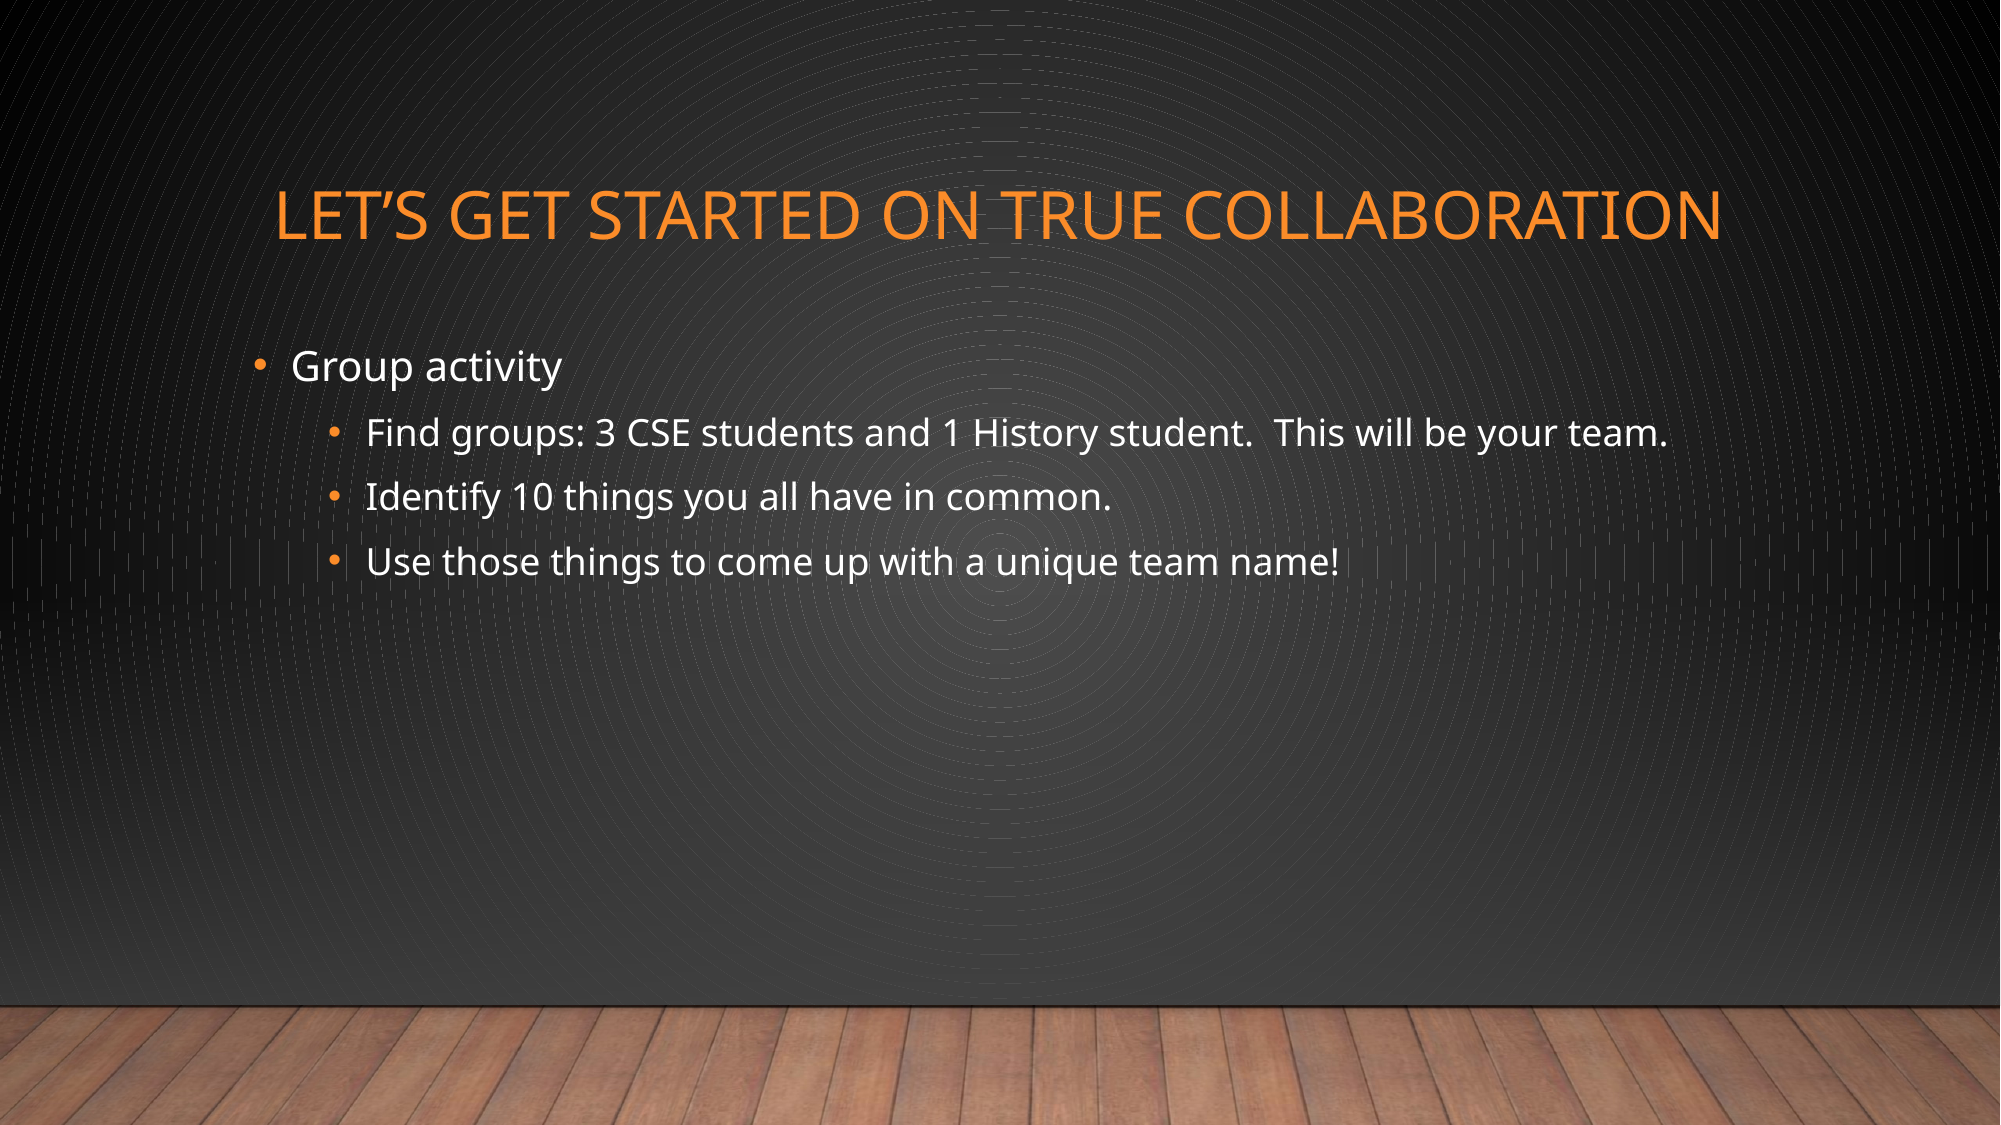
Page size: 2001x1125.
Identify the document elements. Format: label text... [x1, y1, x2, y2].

picture [0, 1005, 2000, 1125]
title Let’s get started on True Collaboration [238, 131, 1763, 305]
list Group activity Find groups: 3 CSE students and 1 History student. This will be your team. Identify 10 things you all have in common. Use those things to come up with a unique team name! [238, 321, 1763, 888]
